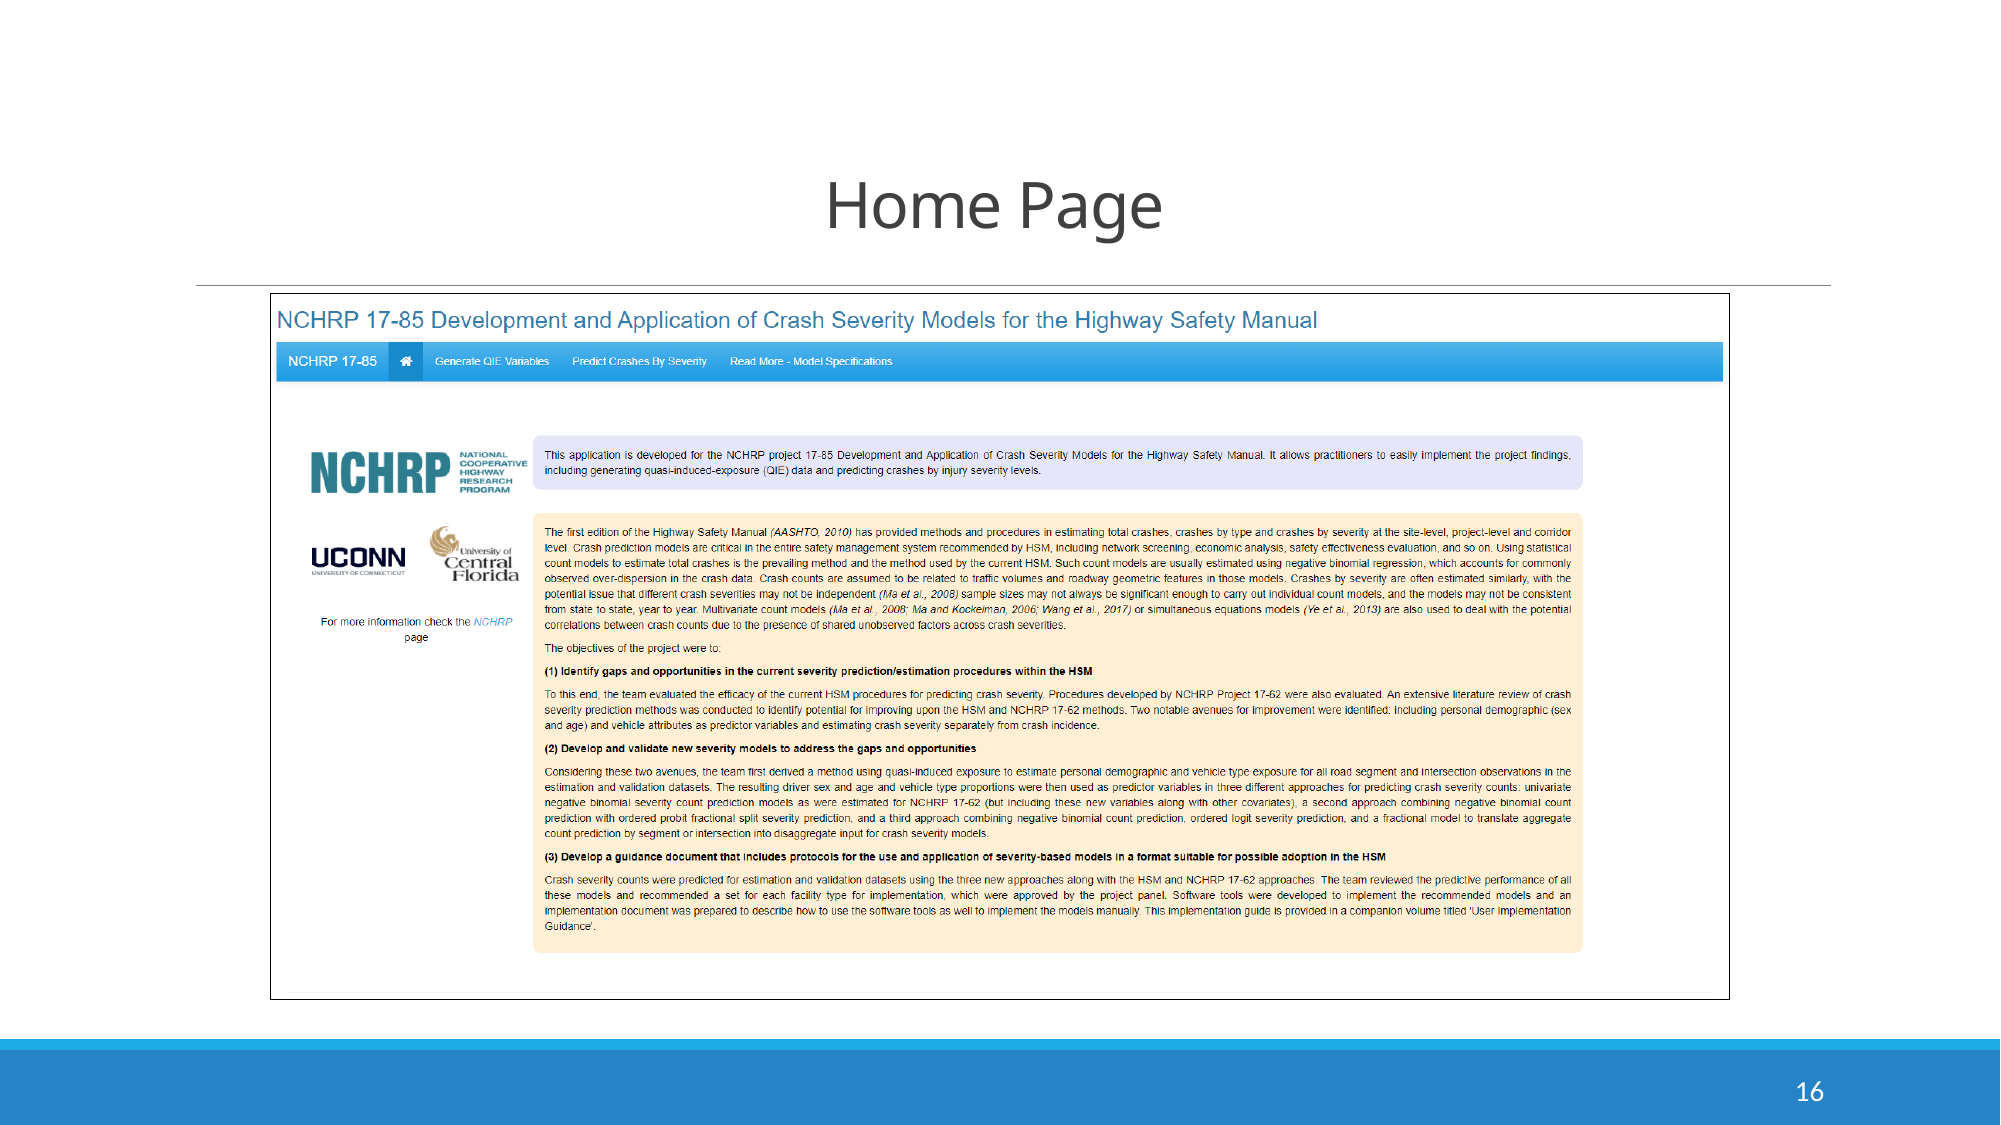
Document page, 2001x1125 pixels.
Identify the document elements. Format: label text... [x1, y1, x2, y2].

picture [270, 293, 1730, 1000]
slide_number 16 [1624, 1059, 1840, 1120]
title Home Page [809, 152, 1191, 249]
